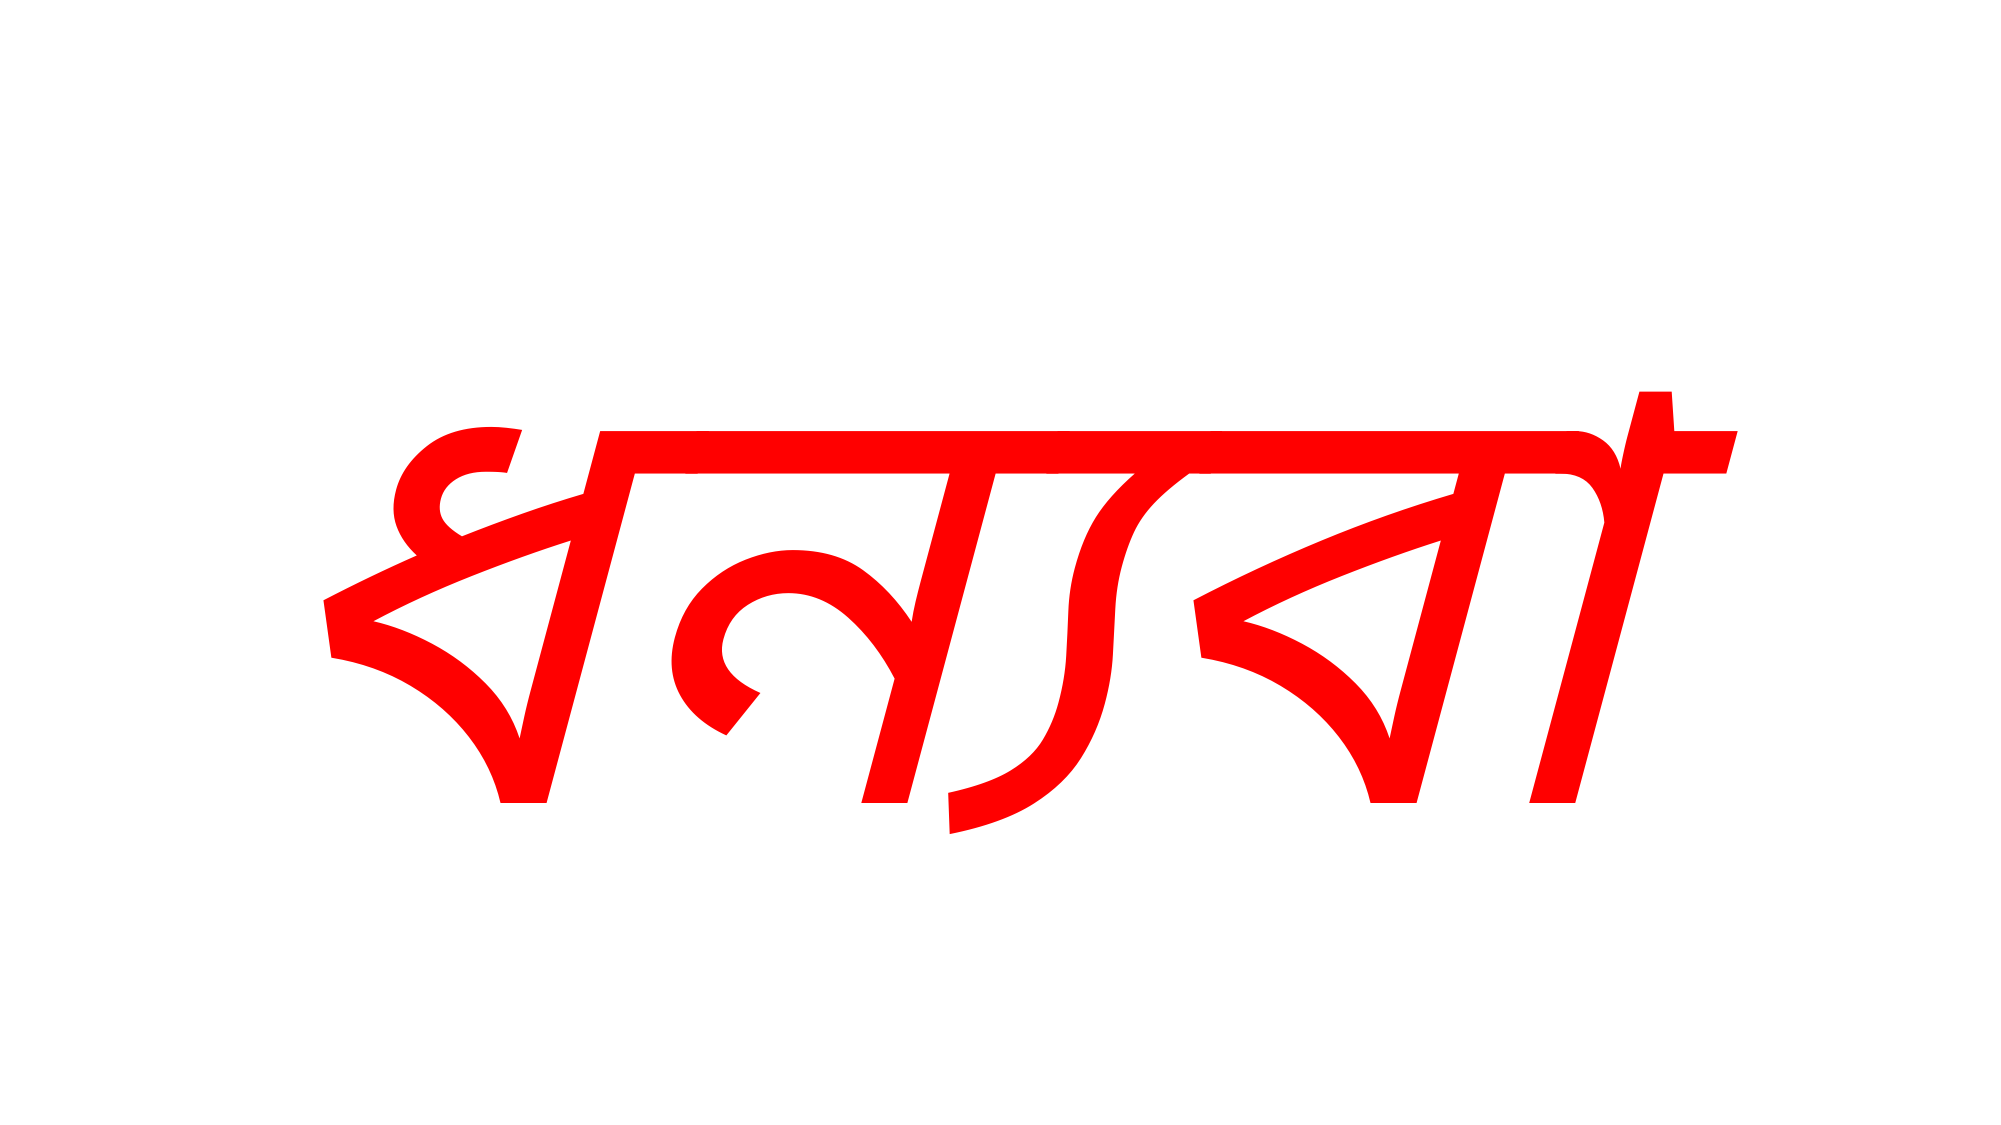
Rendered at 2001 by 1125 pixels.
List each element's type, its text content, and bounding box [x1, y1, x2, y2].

text_box ধন্যবাদ [232, 198, 1679, 1125]
